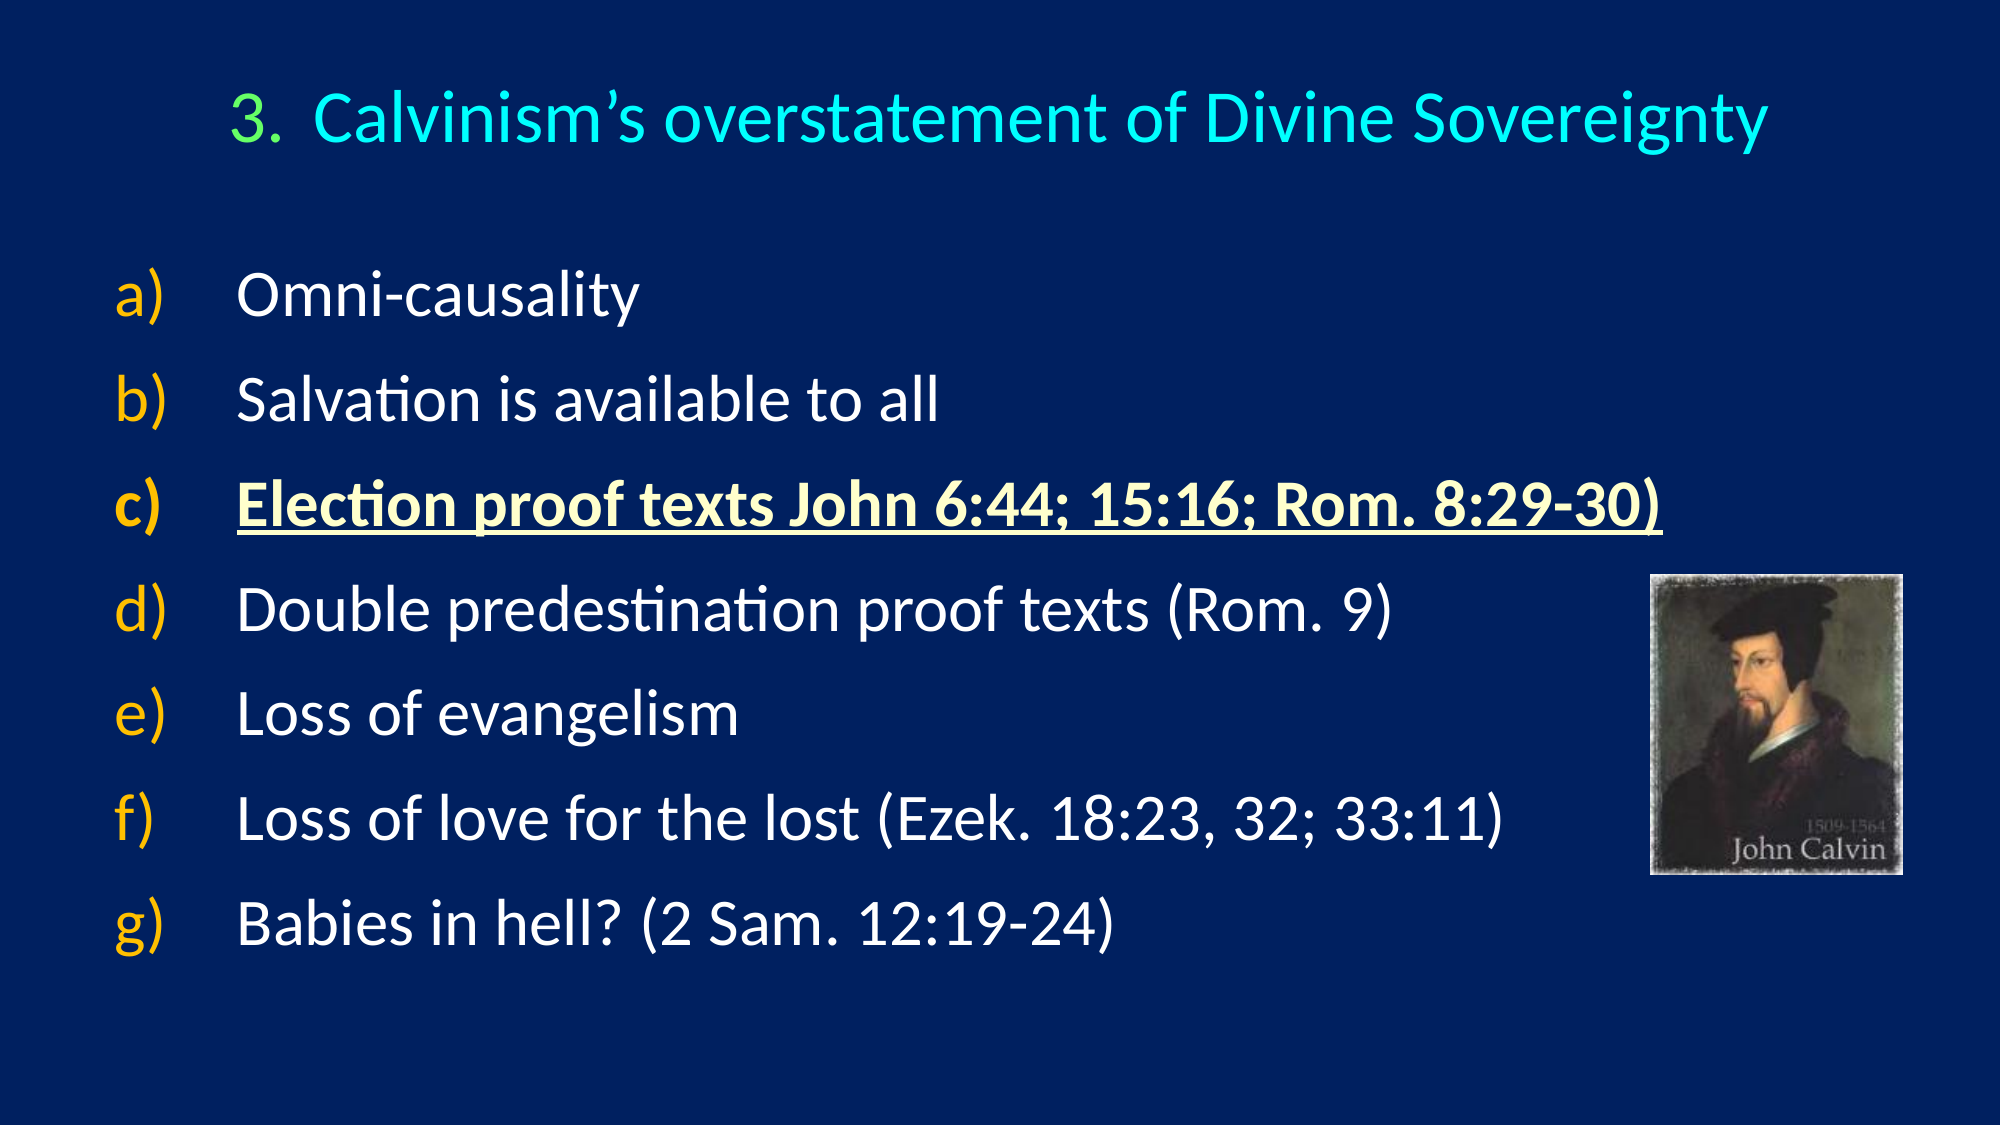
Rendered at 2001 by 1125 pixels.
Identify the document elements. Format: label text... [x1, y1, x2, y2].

title Calvinism’s overstatement of Divine Sovereignty [99, 37, 1900, 187]
picture [1649, 574, 1903, 876]
list Omni-causality Salvation is available to all Election proof texts John 6:44; 15:16; Rom. 8:29-30) Double predestination proof texts (Rom. 9) Loss of evangelism Loss of love for the lost (Ezek. 18:23, 32; 33:11) Babies in hell? (2 Sam. 12:19-24) [99, 241, 1901, 1063]
